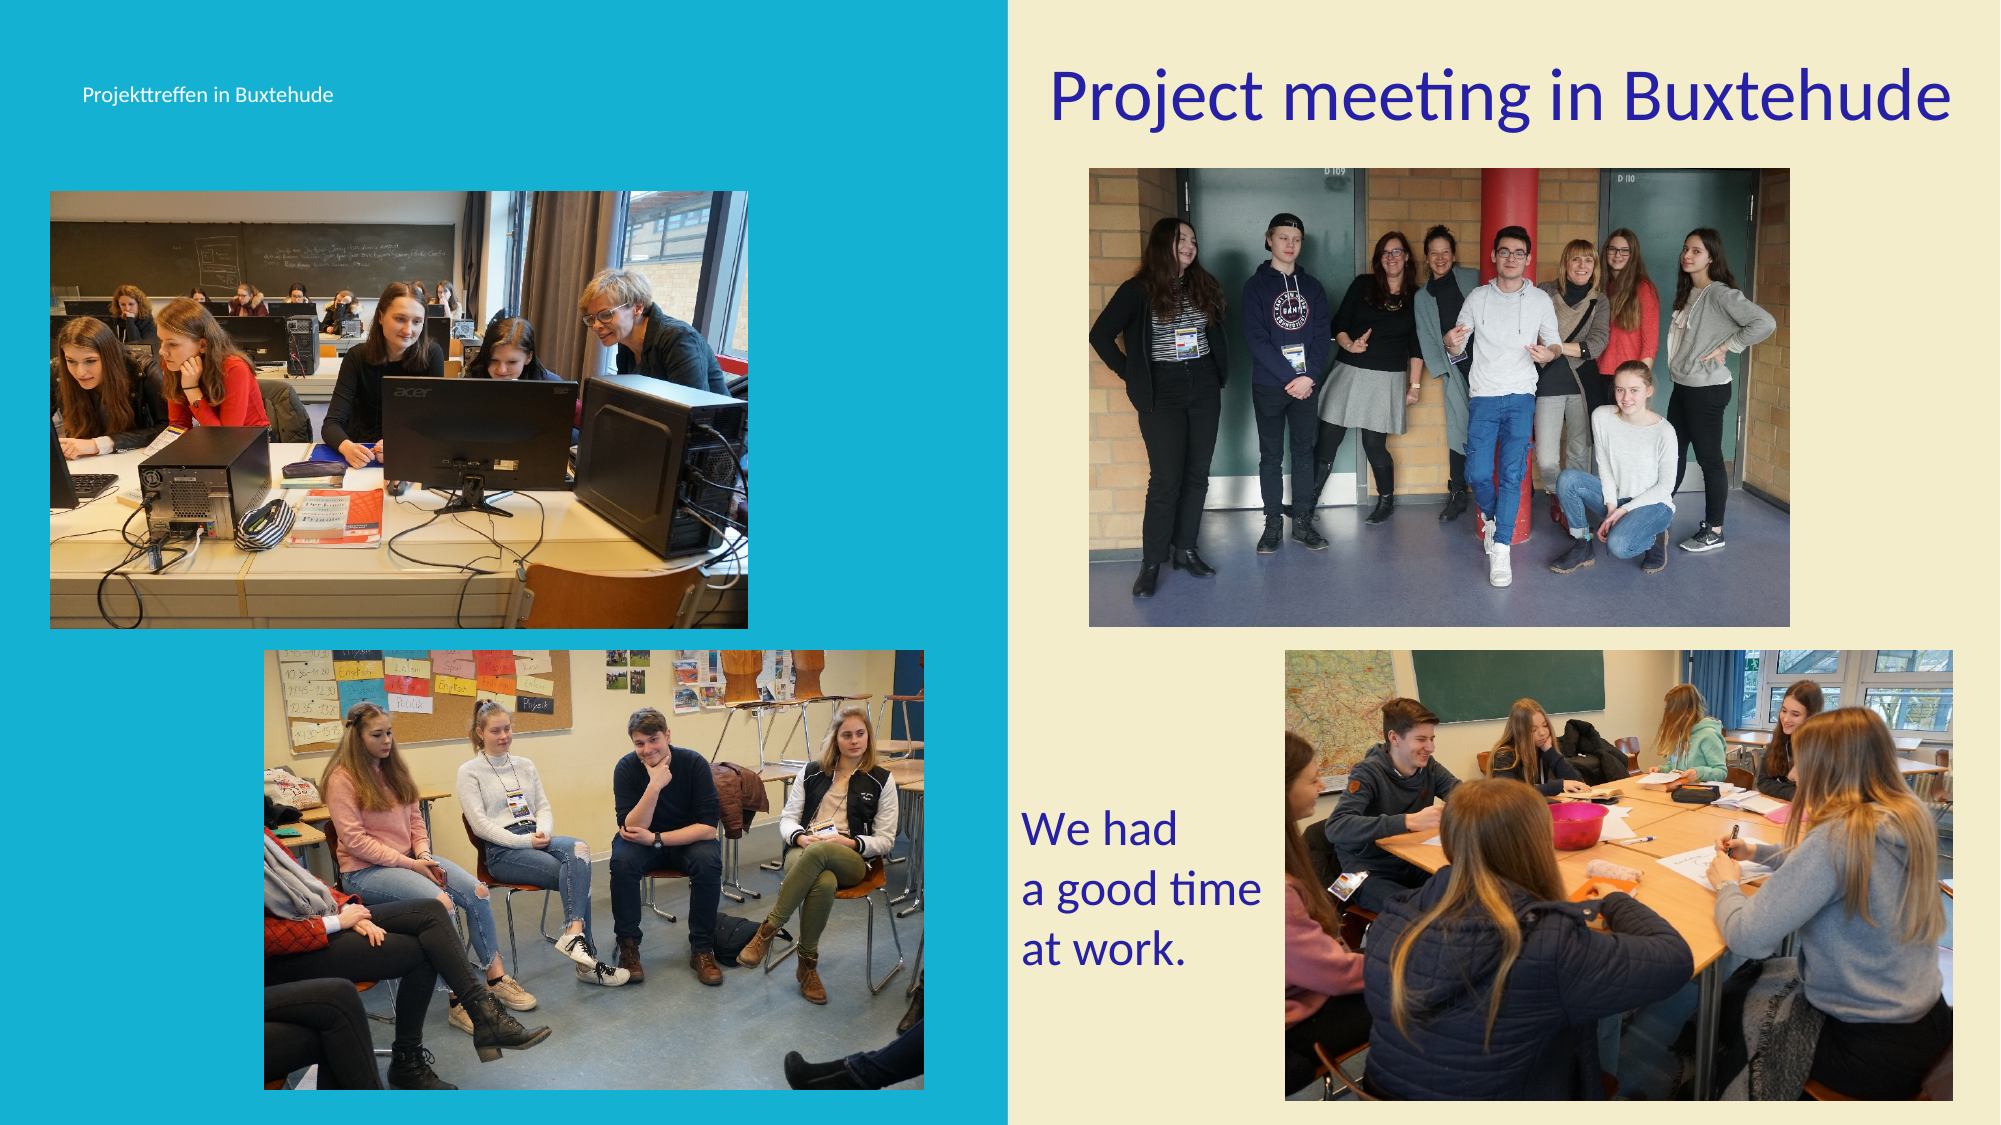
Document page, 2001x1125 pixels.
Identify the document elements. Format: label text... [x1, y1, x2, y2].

picture [0, 0, 2001, 1125]
text_box We had a good time at work. [1006, 788, 1284, 1028]
text_box Project meeting in Buxtehude [1026, 38, 1977, 144]
title Projekttreffen in Buxtehude [67, 20, 952, 173]
